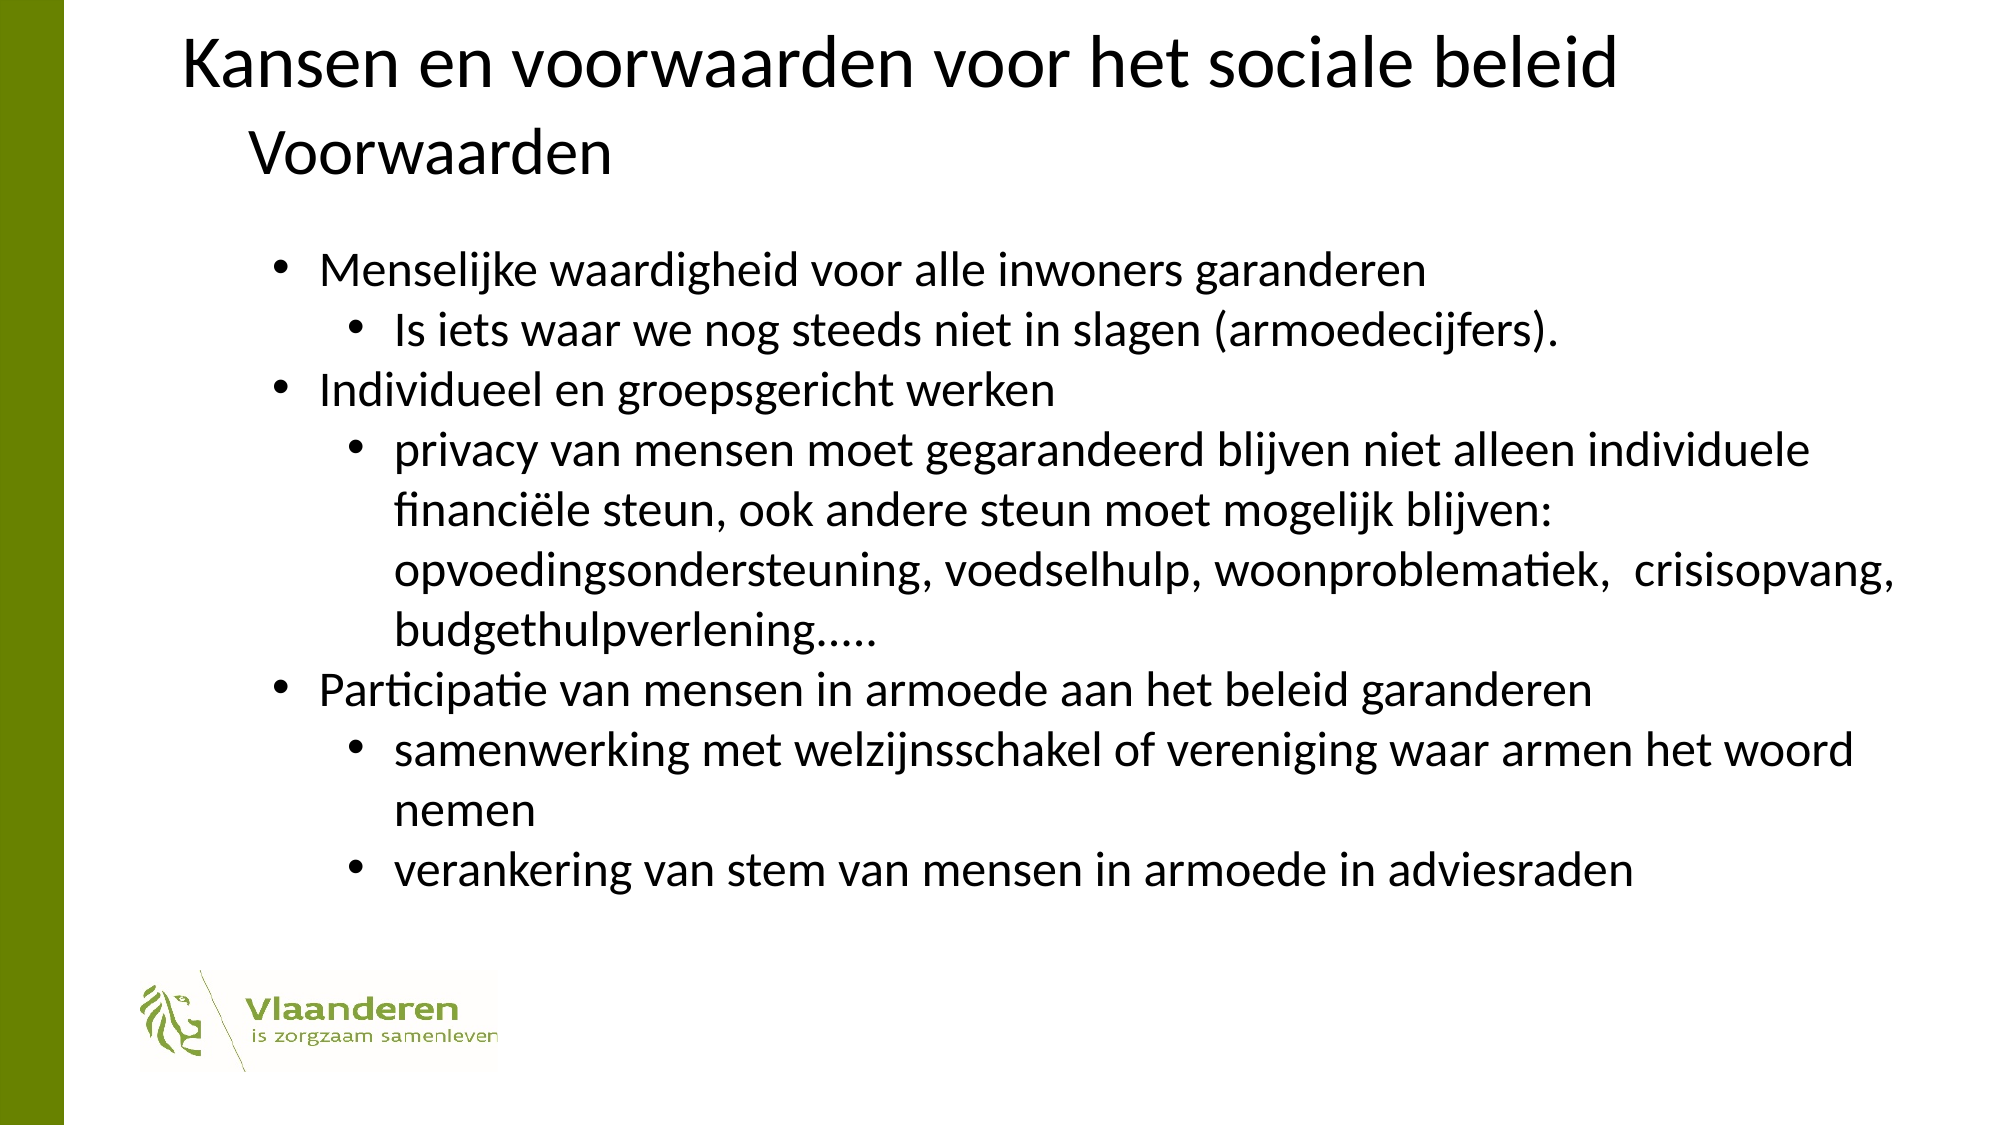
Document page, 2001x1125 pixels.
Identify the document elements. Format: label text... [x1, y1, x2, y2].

text_box Menselijke waardigheid voor alle inwoners garanderen Is iets waar we nog steeds niet in slagen (armoedecijfers). Individueel en groepsgericht werken privacy van mensen moet gegarandeerd blijven niet alleen individuele financiële steun, ook andere steun moet mogelijk blijven: opvoedingsondersteuning, voedselhulp, woonproblematiek, crisisopvang, budgethulpverlening..... Participatie van mensen in armoede aan het beleid garanderen samenwerking met welzijnsschakel of vereniging waar armen het woord nemen verankering van stem van mensen in armoede in adviesraden [257, 229, 1961, 995]
text_box Kansen en voorwaarden voor het sociale beleid [167, 5, 1639, 110]
text_box Voorwaarden [233, 101, 1052, 196]
picture [140, 970, 498, 1072]
